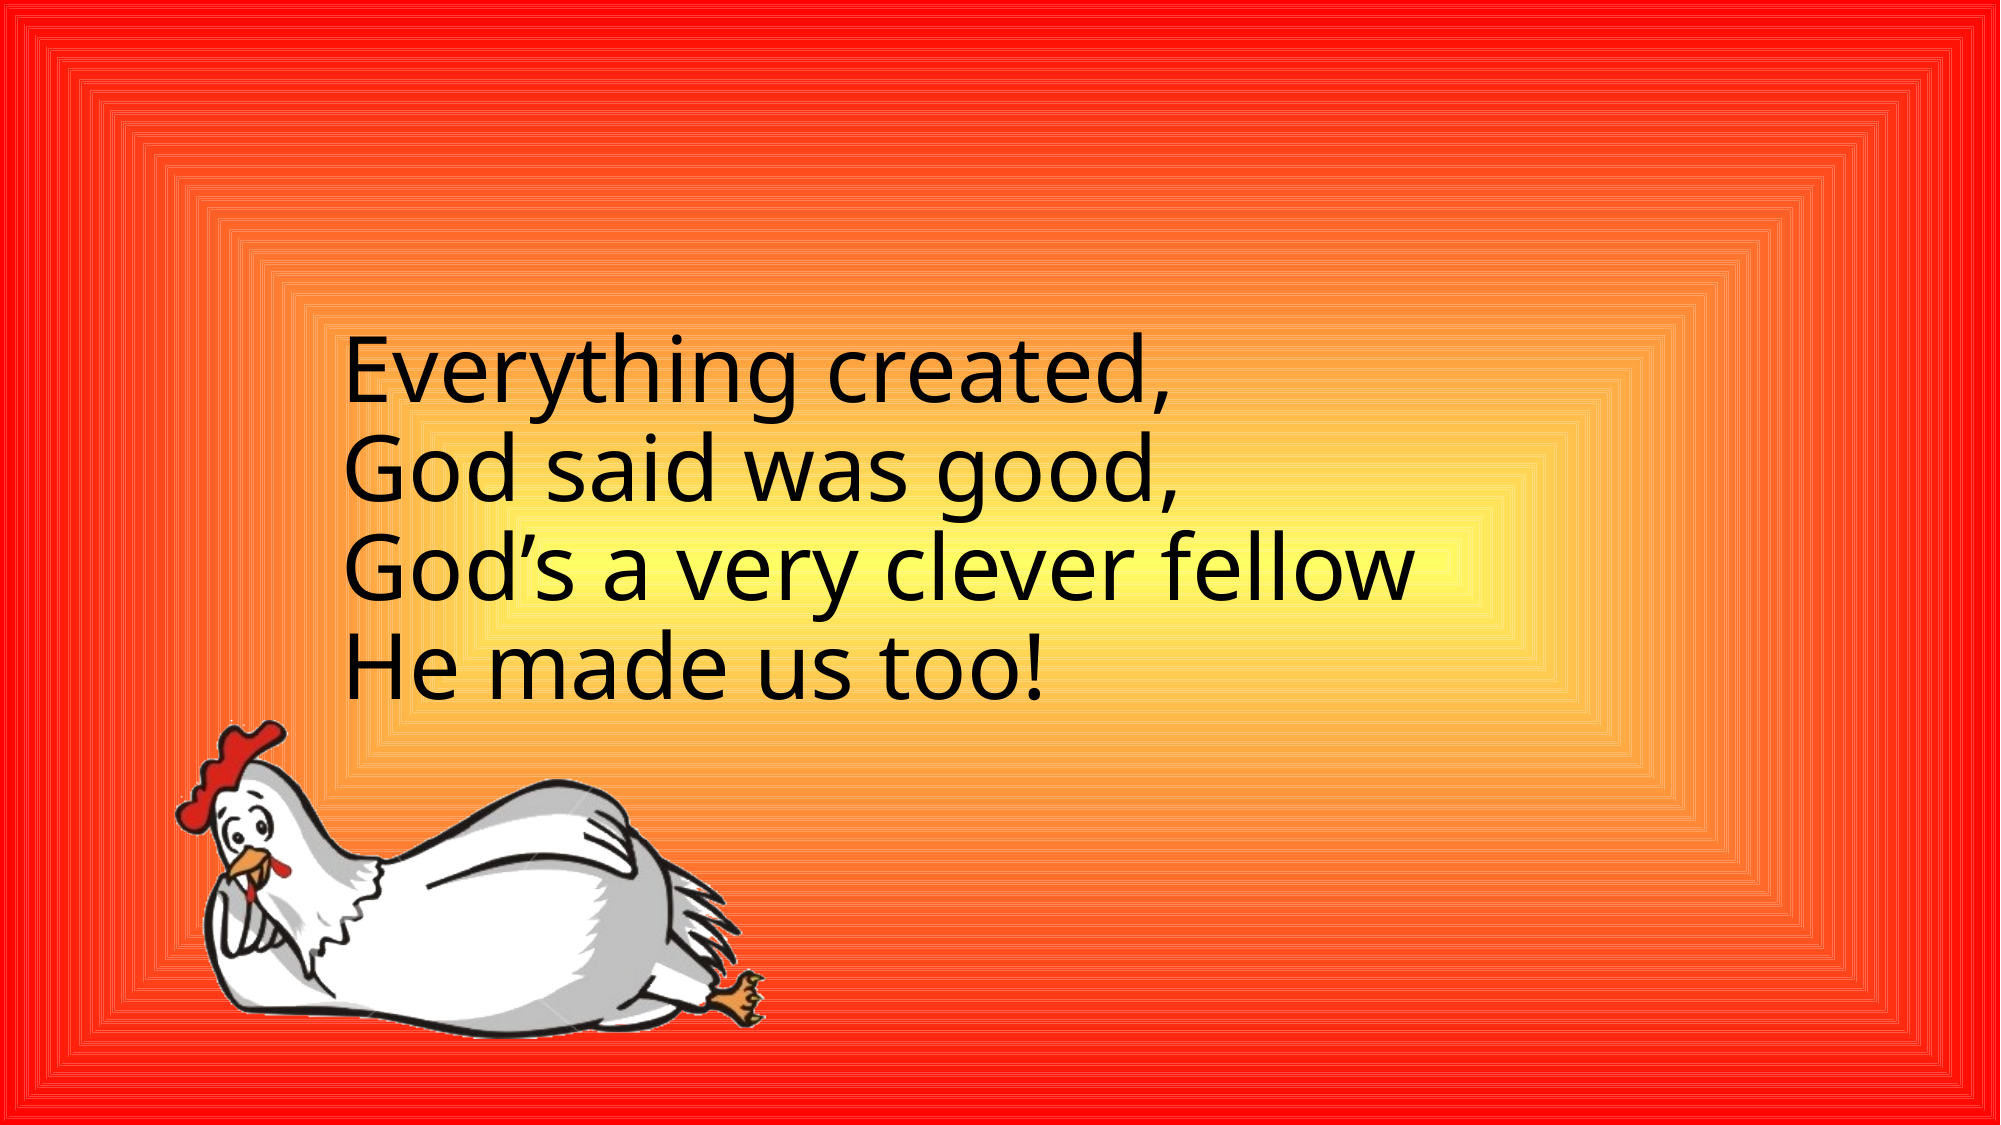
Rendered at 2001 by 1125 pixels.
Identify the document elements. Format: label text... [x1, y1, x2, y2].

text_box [173, 716, 767, 1039]
title Everything created, God said was good, God’s a very clever fellow He made us too! [326, 90, 1677, 953]
